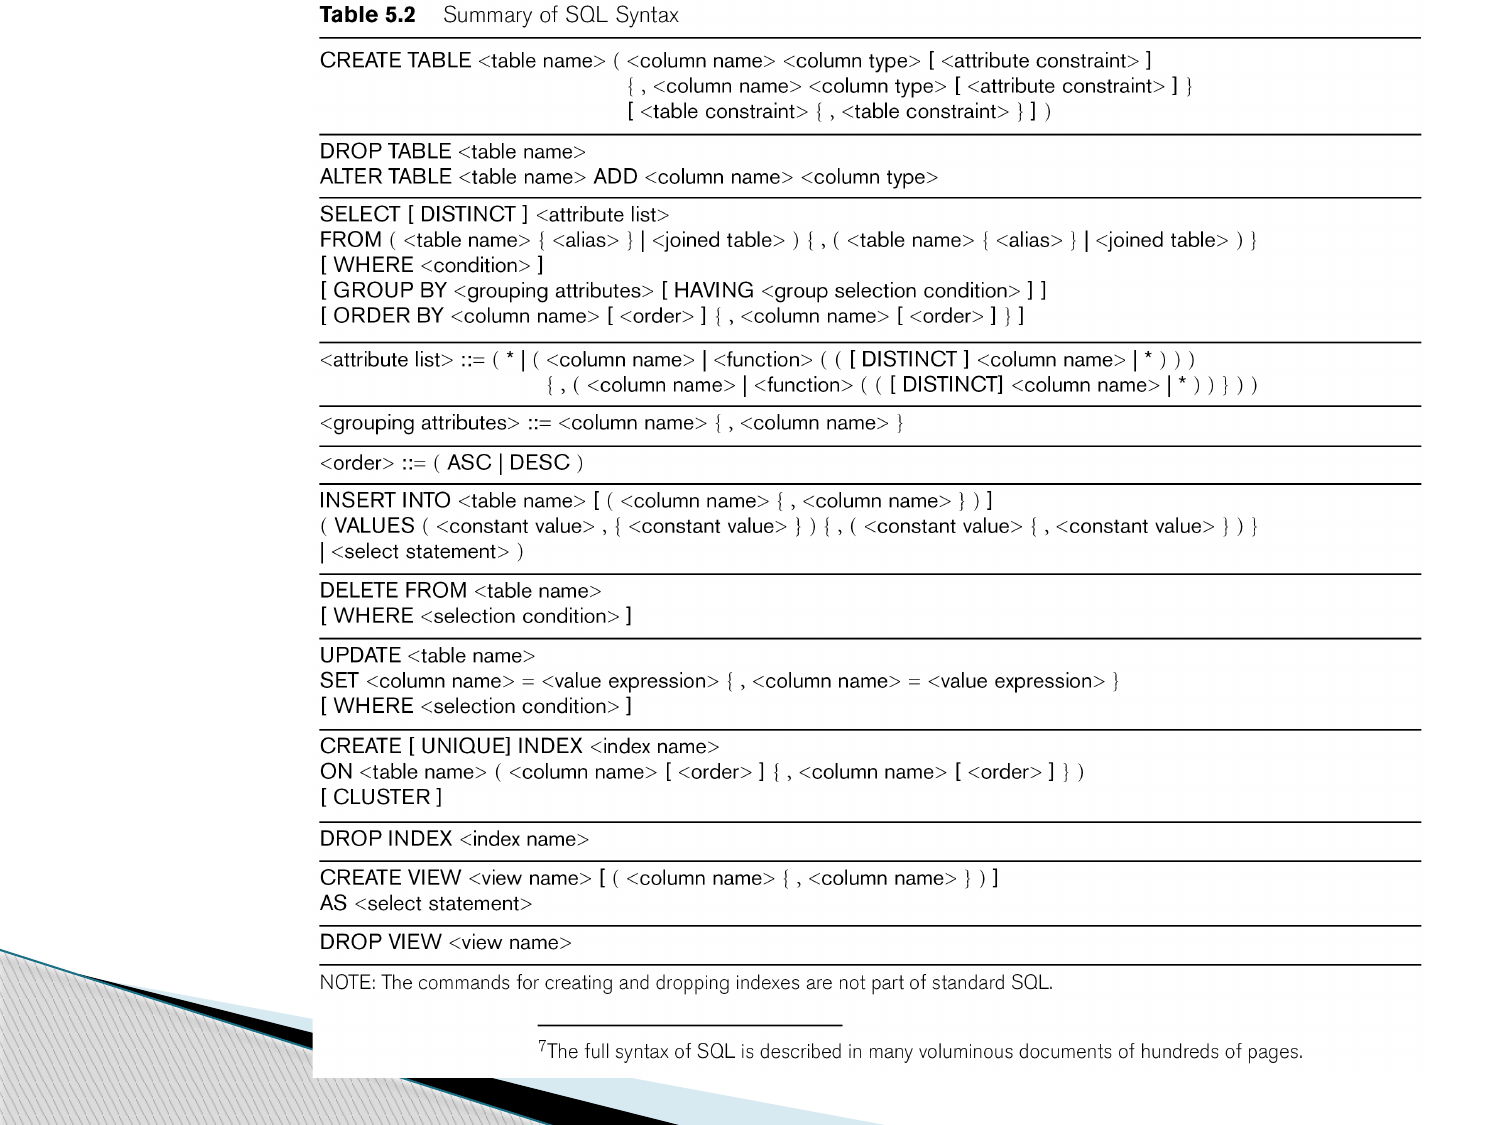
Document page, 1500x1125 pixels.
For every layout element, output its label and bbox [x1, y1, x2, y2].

picture [312, 0, 1426, 1078]
